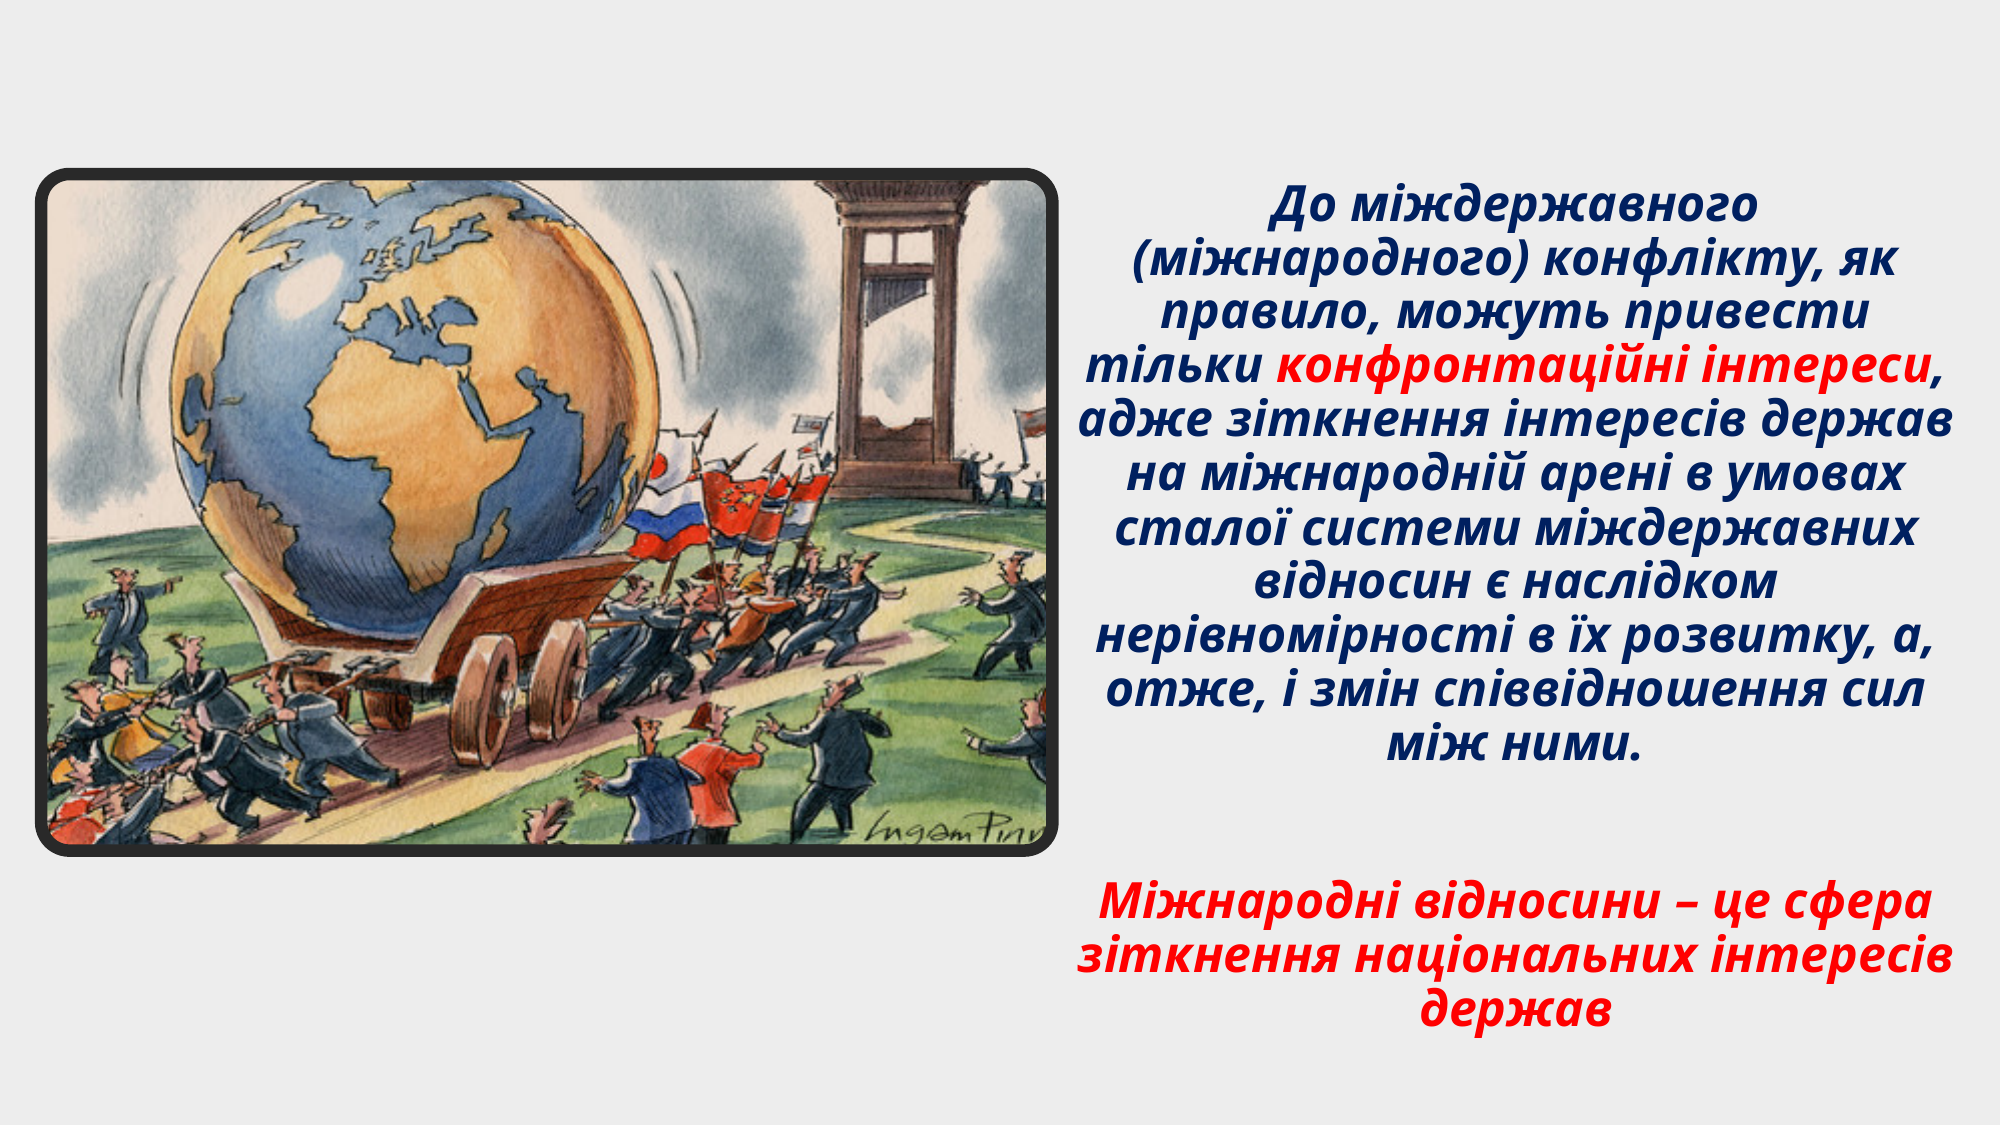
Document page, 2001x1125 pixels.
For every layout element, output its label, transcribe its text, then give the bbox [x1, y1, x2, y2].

list До міждержавного (міжнародного) конфлікту, як правило, можуть привести тільки конфронтаційні інтереси, адже зіткнення інтересів держав на міжнародній арені в умовах сталої системи міждержавних відносин є наслідком нерівномірності в їх розвитку, а, отже, і змін співвідношення сил між ними. Міжнародні відносини – це сфера зіткнення національних інтересів держав [1052, 30, 1980, 1125]
picture [40, 173, 1053, 851]
